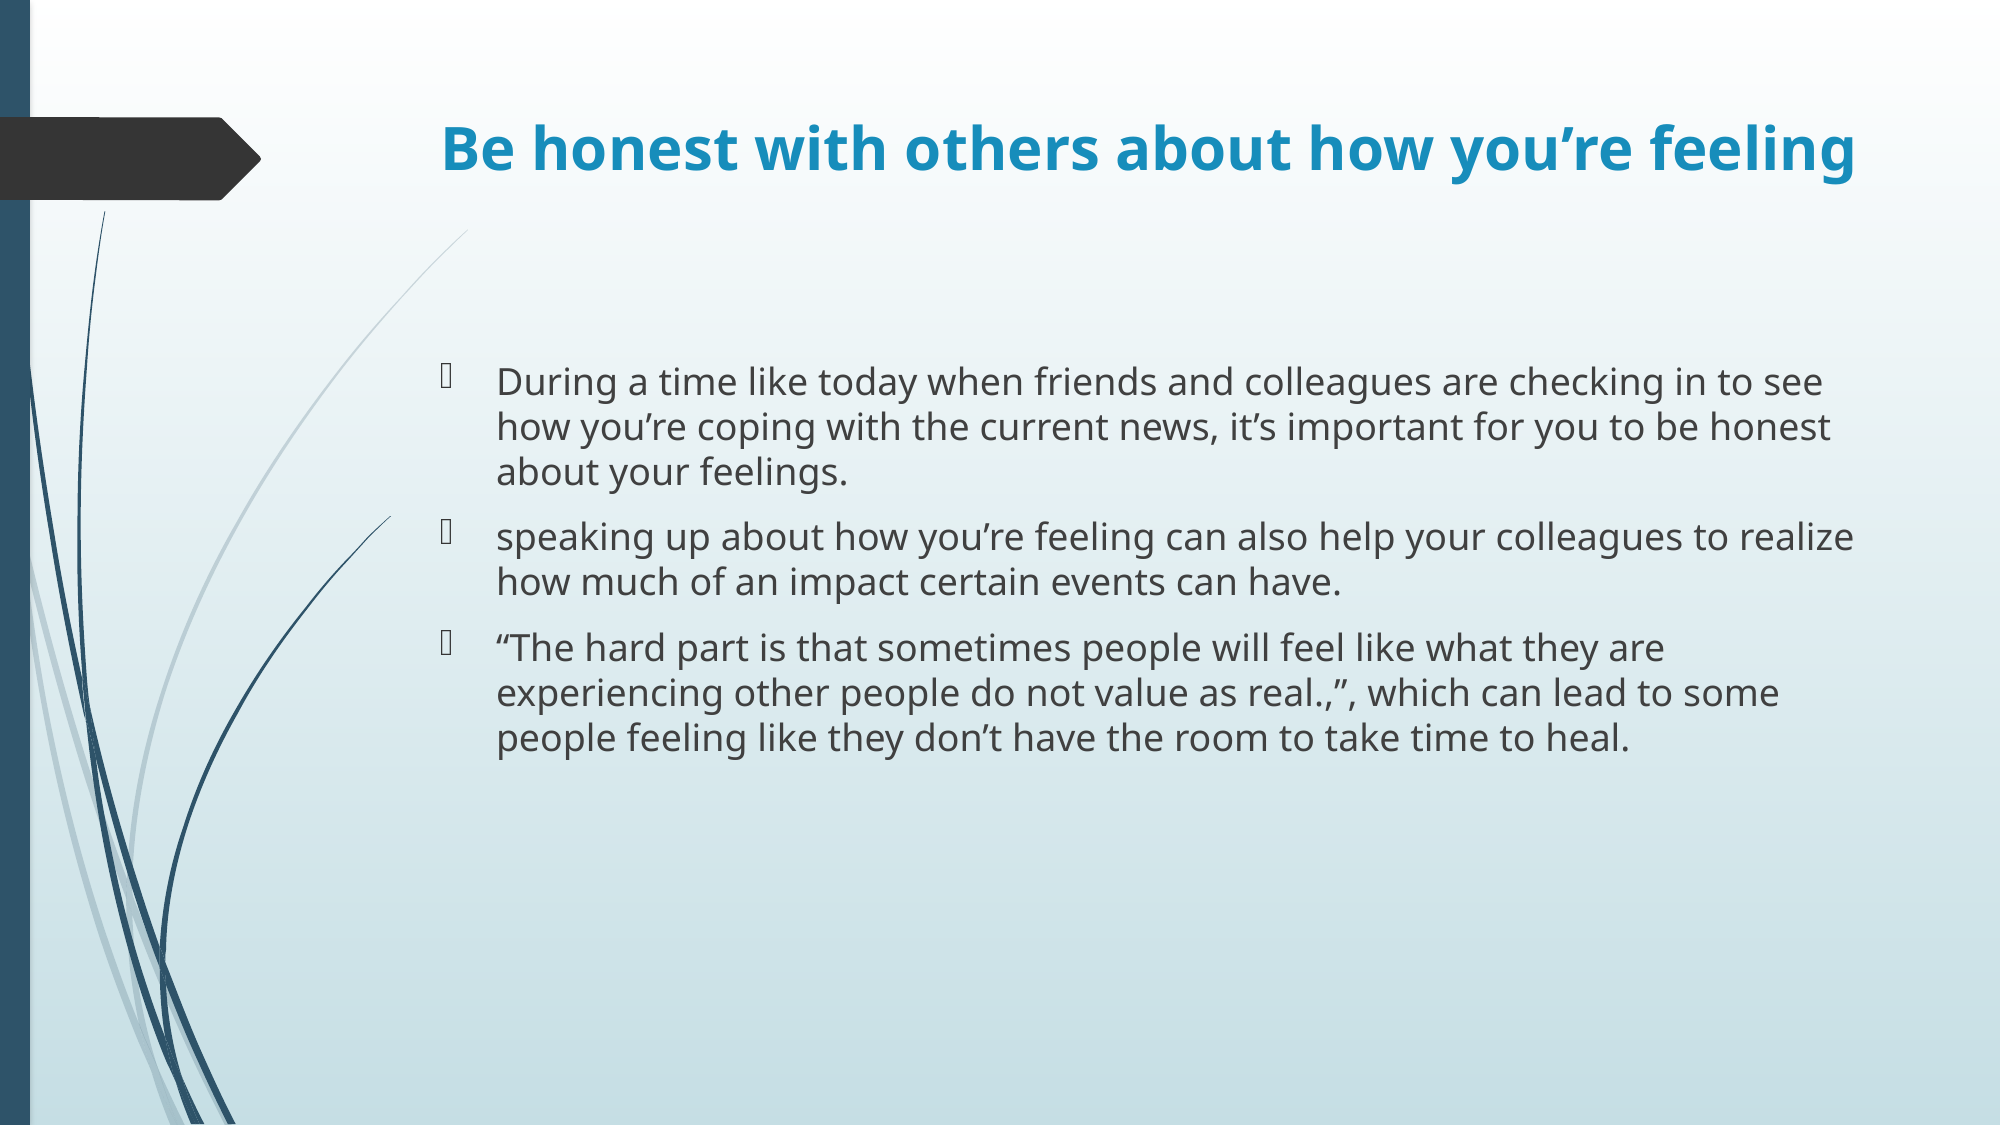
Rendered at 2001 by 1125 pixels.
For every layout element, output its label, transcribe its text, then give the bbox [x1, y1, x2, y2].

title Be honest with others about how you’re feeling [425, 102, 1888, 313]
list During a time like today when friends and colleagues are checking in to see how you’re coping with the current news, it’s important for you to be honest about your feelings. speaking up about how you’re feeling can also help your colleagues to realize how much of an impact certain events can have. “The hard part is that sometimes people will feel like what they are experiencing other people do not value as real.,”, which can lead to some people feeling like they don’t have the room to take time to heal. [424, 350, 1888, 970]
